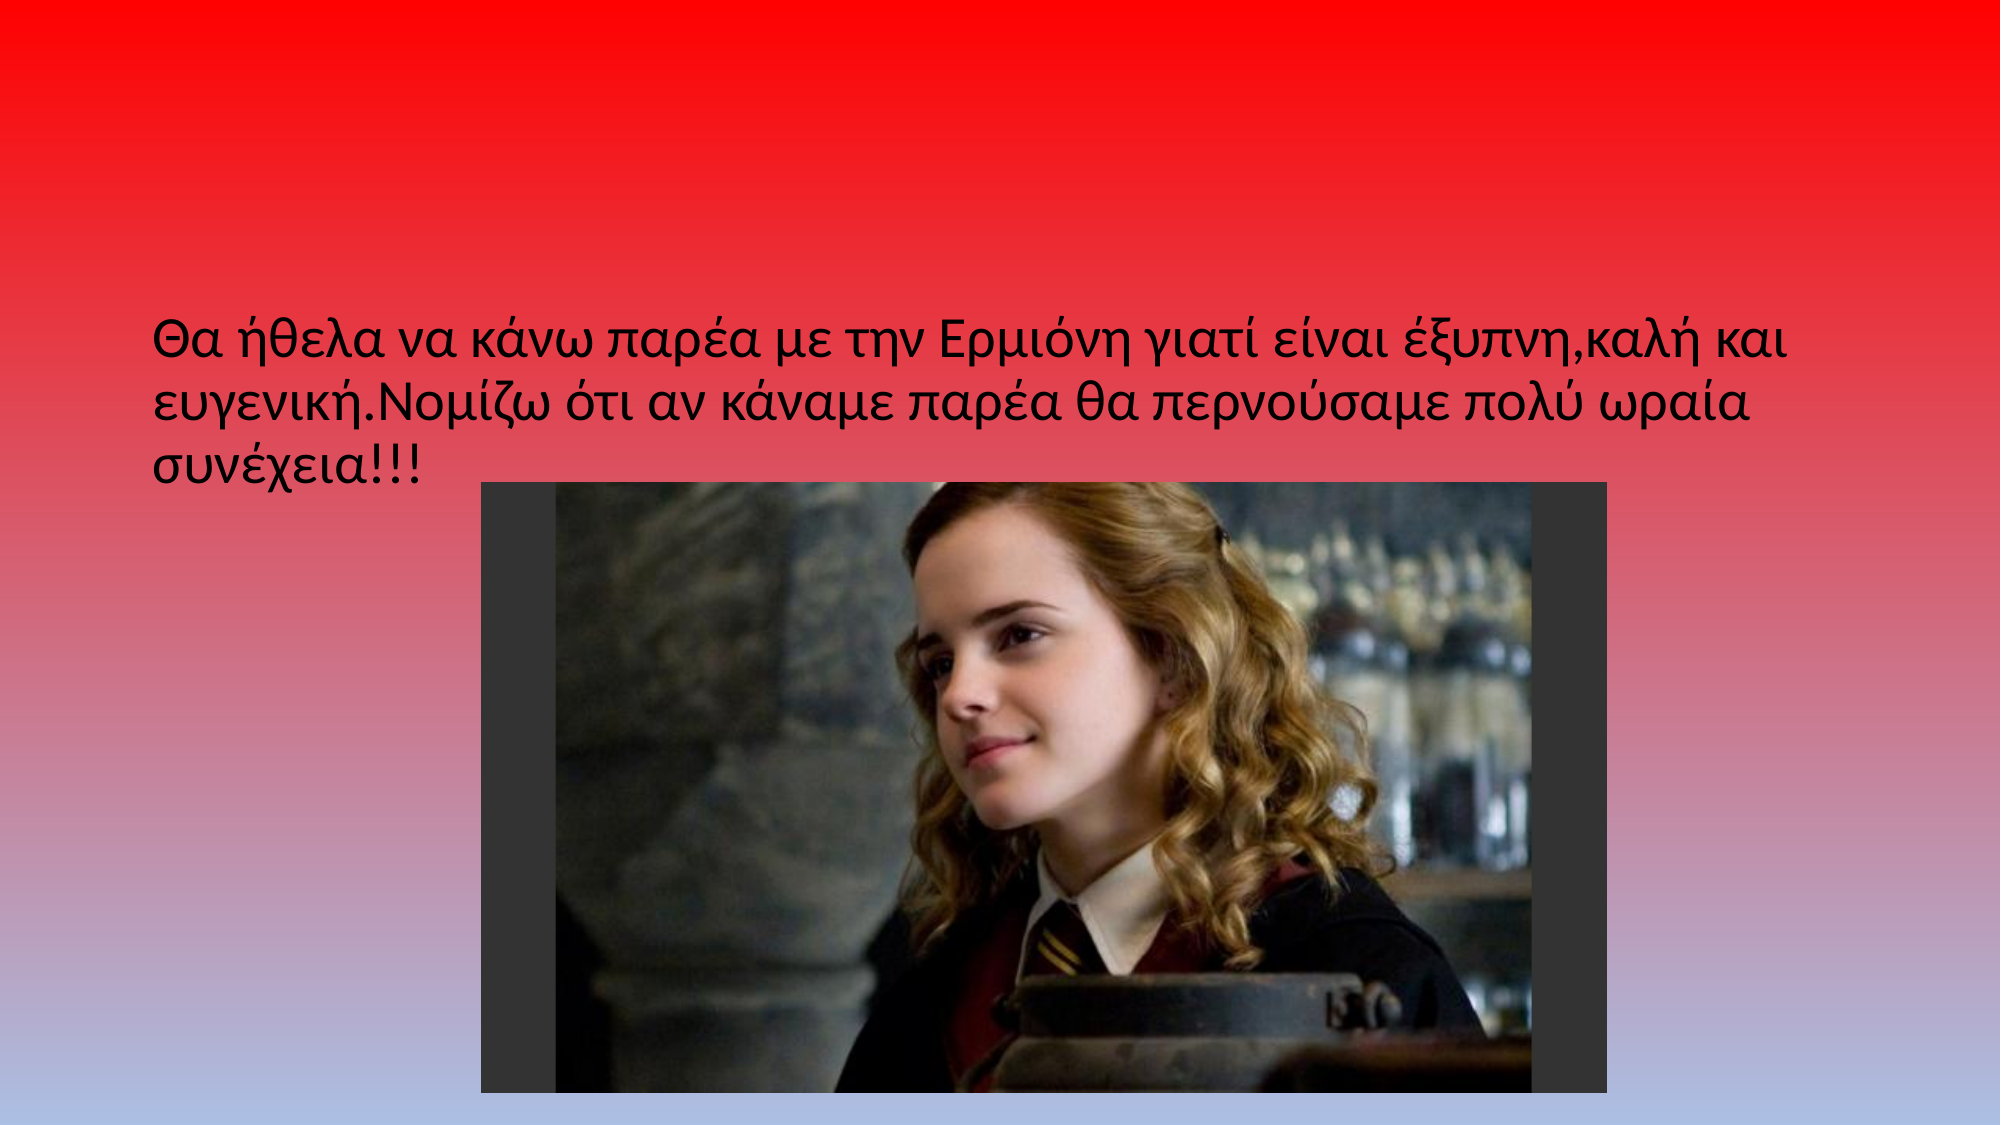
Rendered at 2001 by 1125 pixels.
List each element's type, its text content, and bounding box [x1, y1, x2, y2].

picture [480, 482, 1607, 1093]
list Θα ήθελα να κάνω παρέα με την Ερμιόνη γιατί είναι έξυπνη,καλή και ευγενική.Νομίζω ότι αν κάναμε παρέα θα περνούσαμε πολύ ωραία συνέχεια!!! [137, 299, 1863, 1014]
